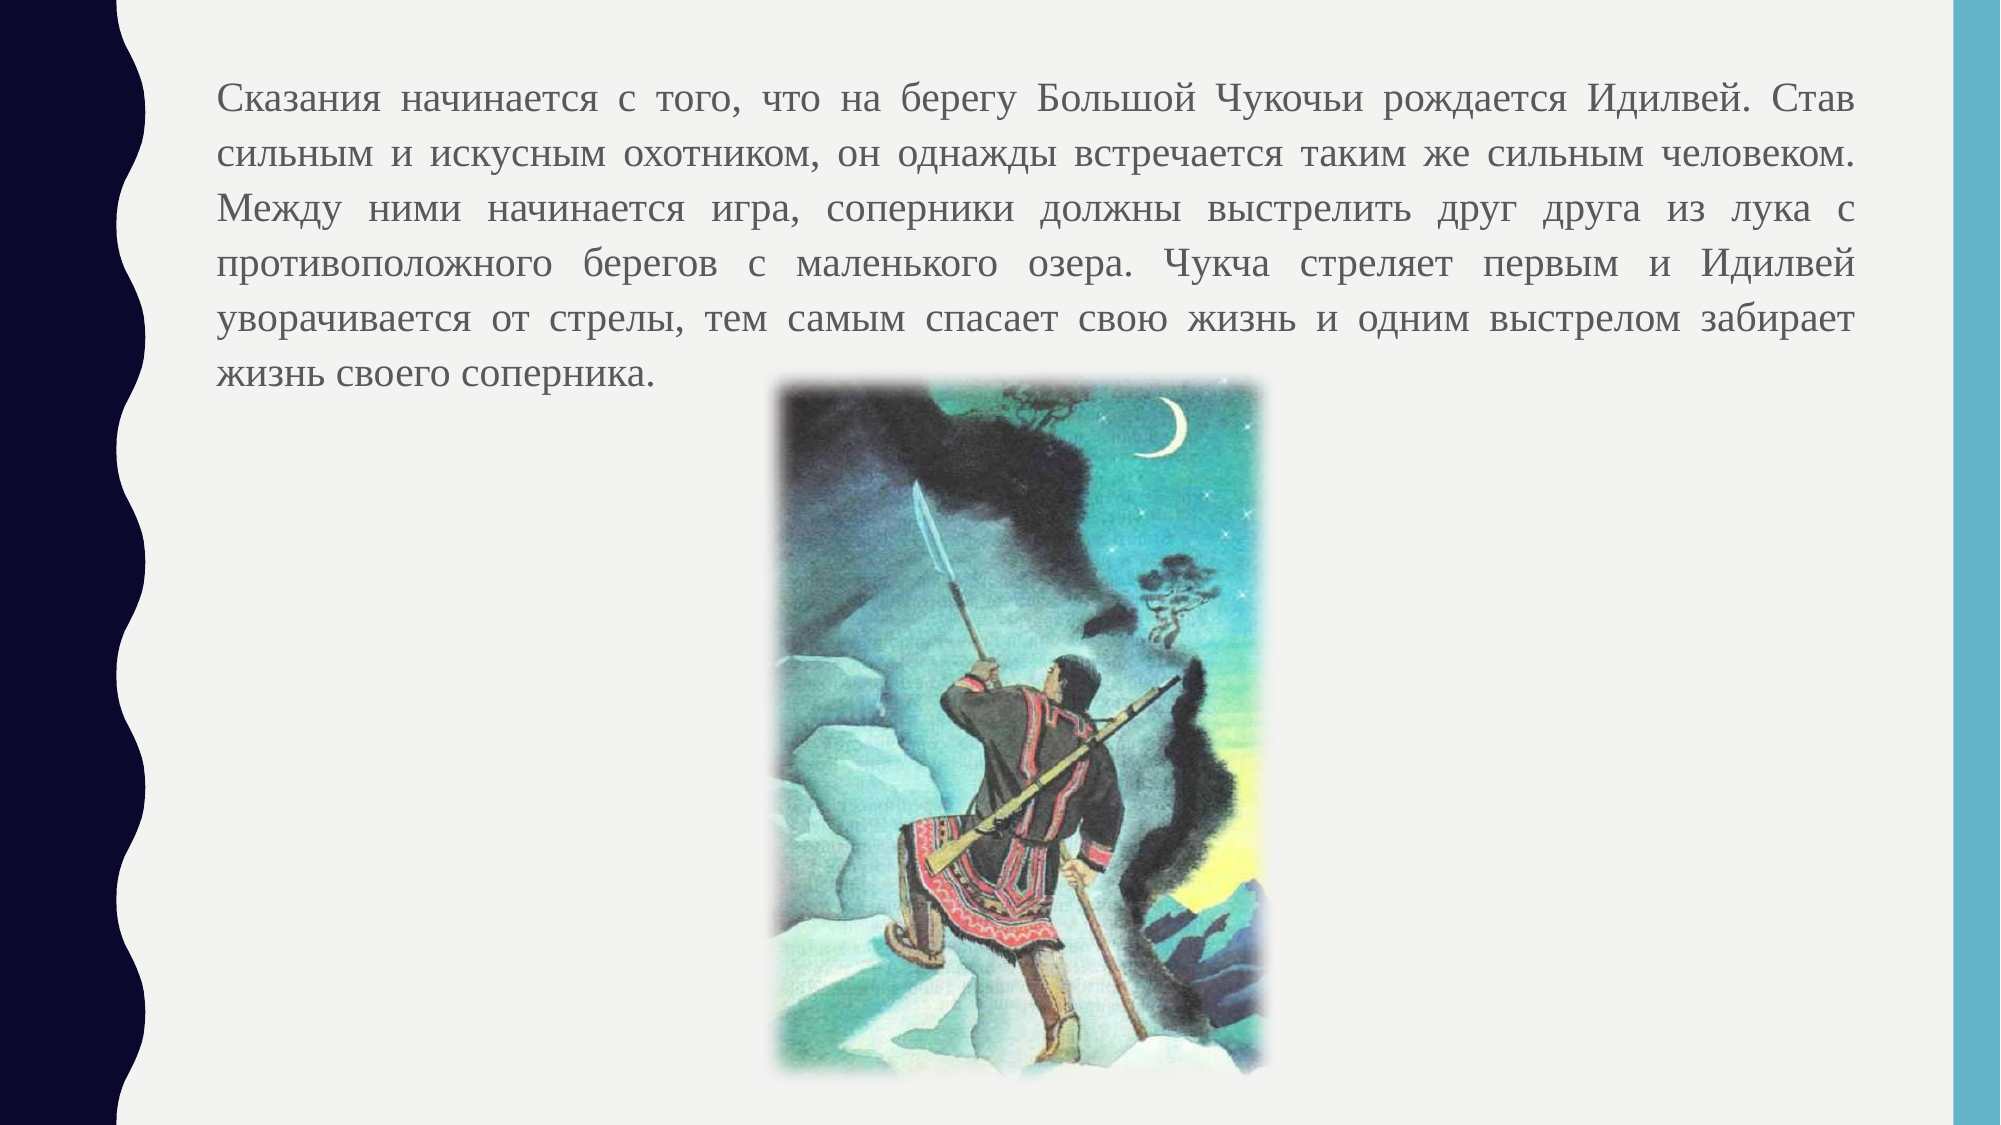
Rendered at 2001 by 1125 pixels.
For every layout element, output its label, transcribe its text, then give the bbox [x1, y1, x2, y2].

picture [761, 367, 1276, 1086]
list Сказания начинается с того, что на берегу Большой Чукочьи рождается Идилвей. Став сильным и искусным охотником, он однажды встречается таким же сильным человеком. Между ними начинается игра, соперники должны выстрелить друг друга из лука с противоположного берегов с маленького озера. Чукча стреляет первым и Идилвей уворачивается от стрелы, тем самым спасает свою жизнь и одним выстрелом забирает жизнь своего соперника. [201, 57, 1872, 647]
